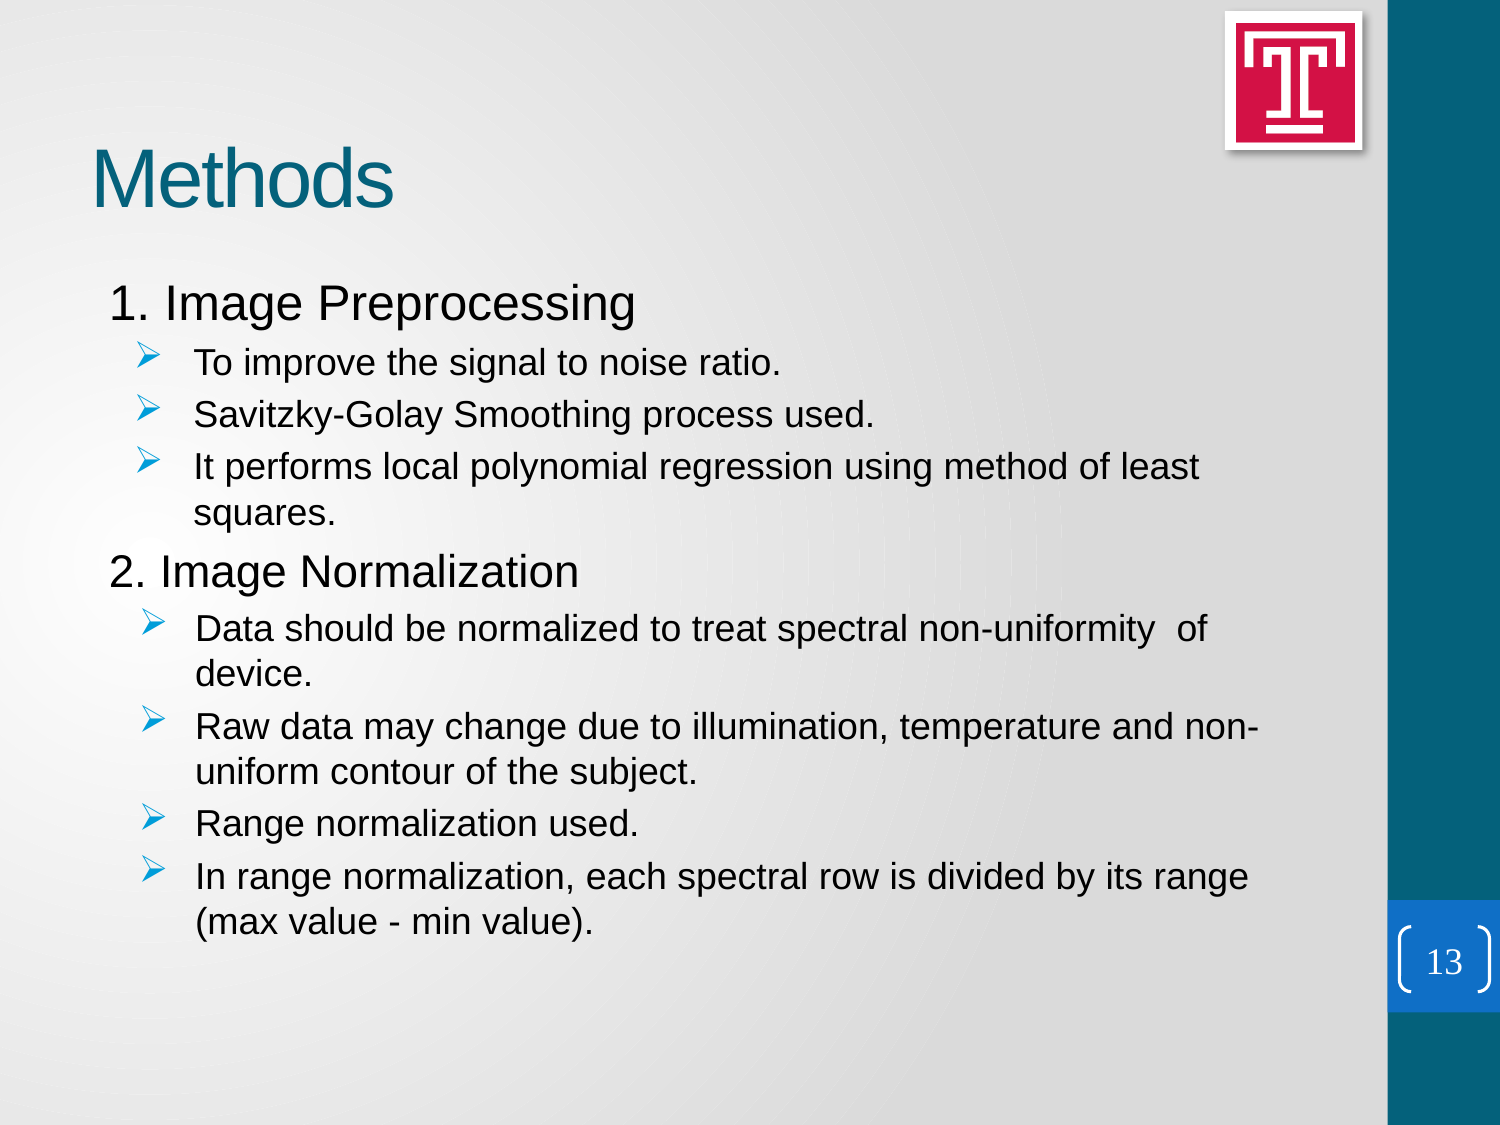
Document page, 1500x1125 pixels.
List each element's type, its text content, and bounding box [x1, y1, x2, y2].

title Methods [75, 80, 1325, 262]
slide_number 13 [1397, 925, 1492, 994]
picture [1224, 10, 1363, 151]
list 1. Image Preprocessing To improve the signal to noise ratio. Savitzky-Golay Smoothing process used. It performs local polynomial regression using method of least squares. 2. Image Normalization Data should be normalized to treat spectral non-uniformity of device. Raw data may change due to illumination, temperature and non-uniform contour of the subject. Range normalization used. In range normalization, each spectral row is divided by its range (max value - min value). [75, 262, 1325, 1050]
